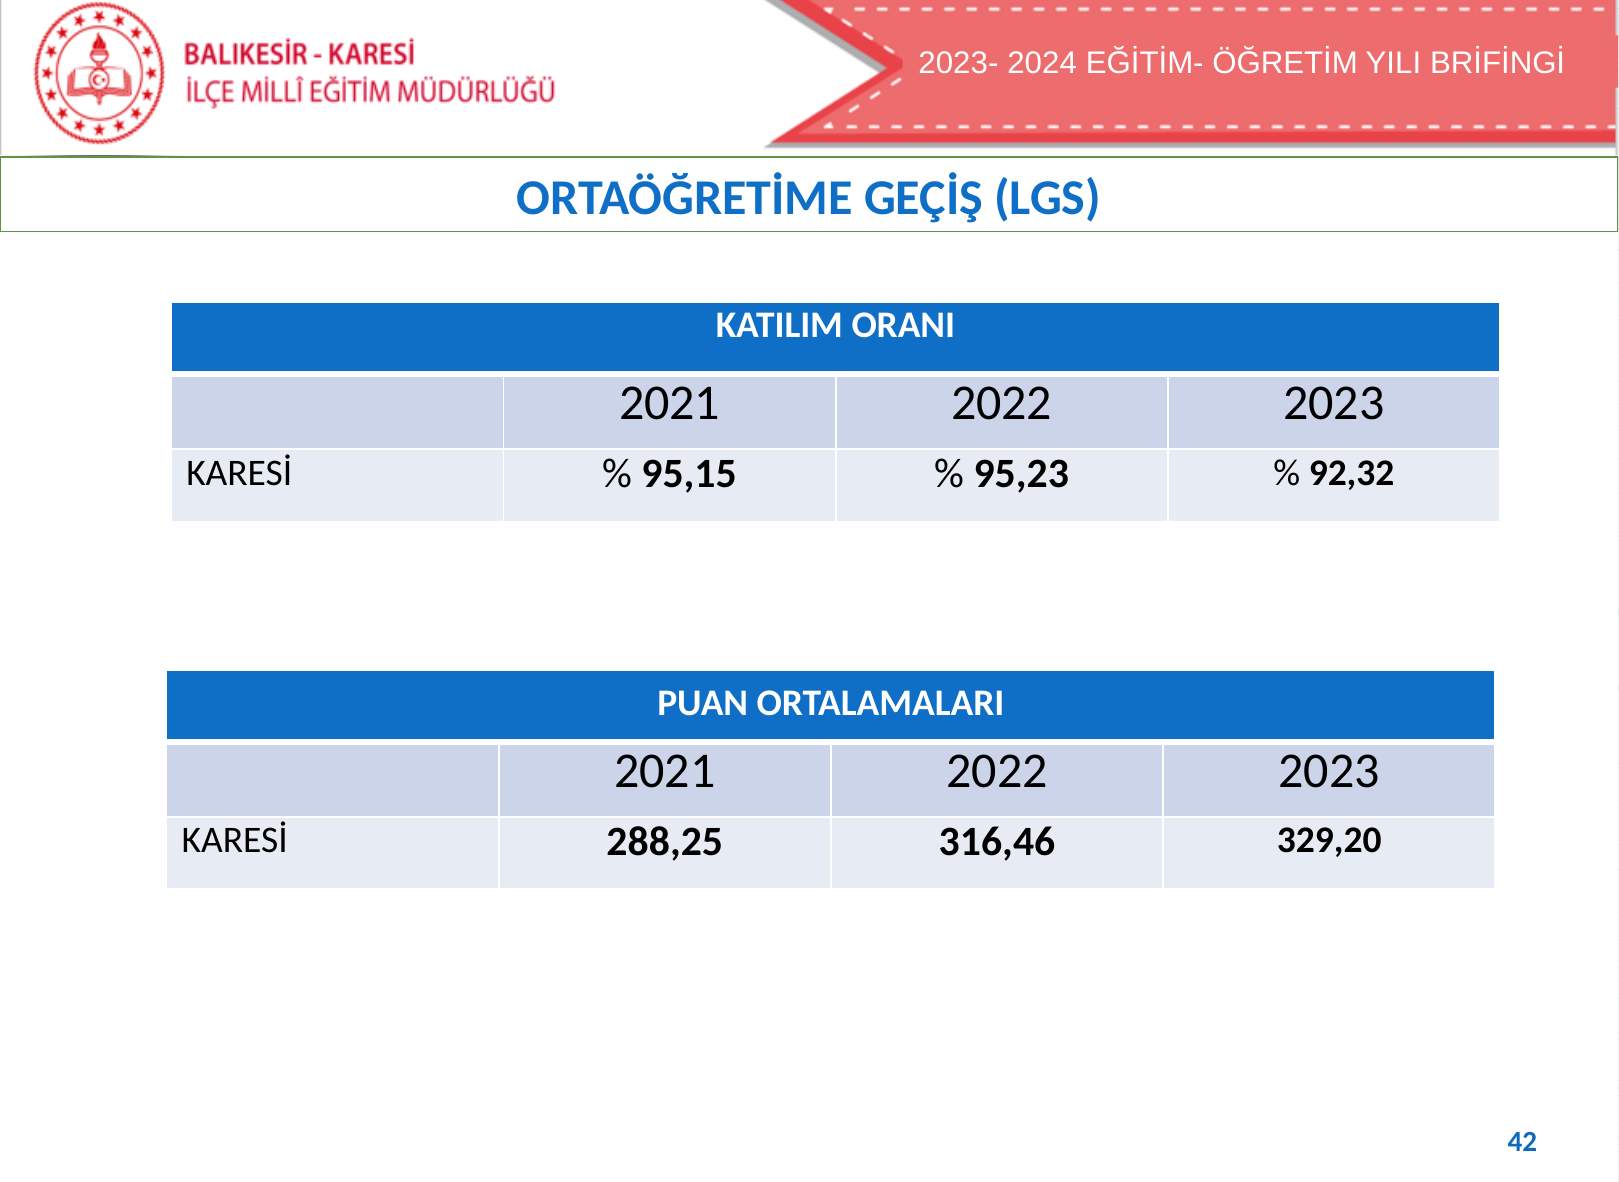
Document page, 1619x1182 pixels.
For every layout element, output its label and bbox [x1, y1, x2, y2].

table_cell [172, 450, 503, 521]
table_cell [500, 818, 830, 888]
table_cell [1169, 450, 1499, 521]
table_cell [1164, 745, 1494, 816]
table_cell [837, 377, 1167, 448]
table_cell [167, 818, 498, 888]
table_cell [172, 377, 503, 448]
table_cell [832, 818, 1162, 888]
picture [0, 243, 1619, 1182]
table_cell [500, 745, 830, 816]
slide_number [1402, 1094, 1538, 1158]
table_cell [167, 745, 498, 816]
table_cell [1164, 818, 1494, 888]
table_cell [504, 450, 835, 521]
table_cell [1169, 377, 1499, 448]
table_cell [832, 745, 1162, 816]
text_box [0, 166, 1619, 232]
picture [0, 0, 1619, 155]
table_header [172, 303, 1499, 371]
table_cell [504, 377, 835, 448]
table_cell [837, 450, 1167, 521]
table_header [167, 671, 1494, 739]
